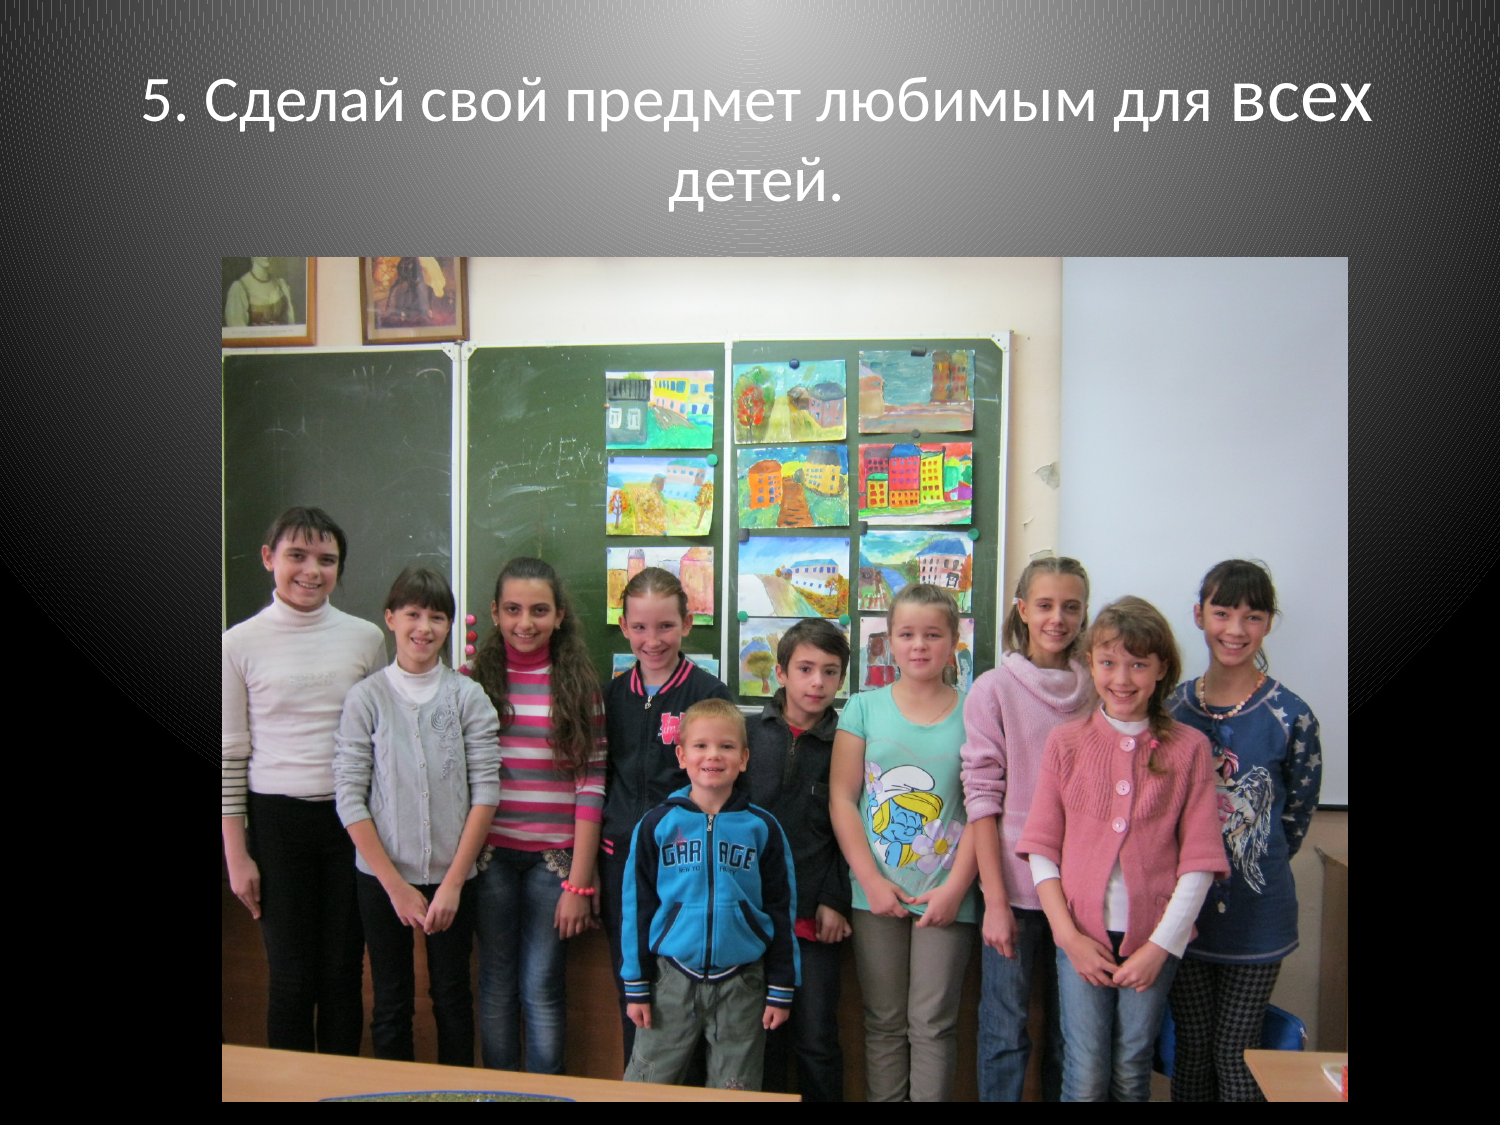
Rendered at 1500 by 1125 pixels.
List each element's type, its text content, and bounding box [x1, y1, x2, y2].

title 5. Сделай свой предмет любимым для всех детей. [82, 35, 1432, 223]
picture [222, 257, 1348, 1102]
